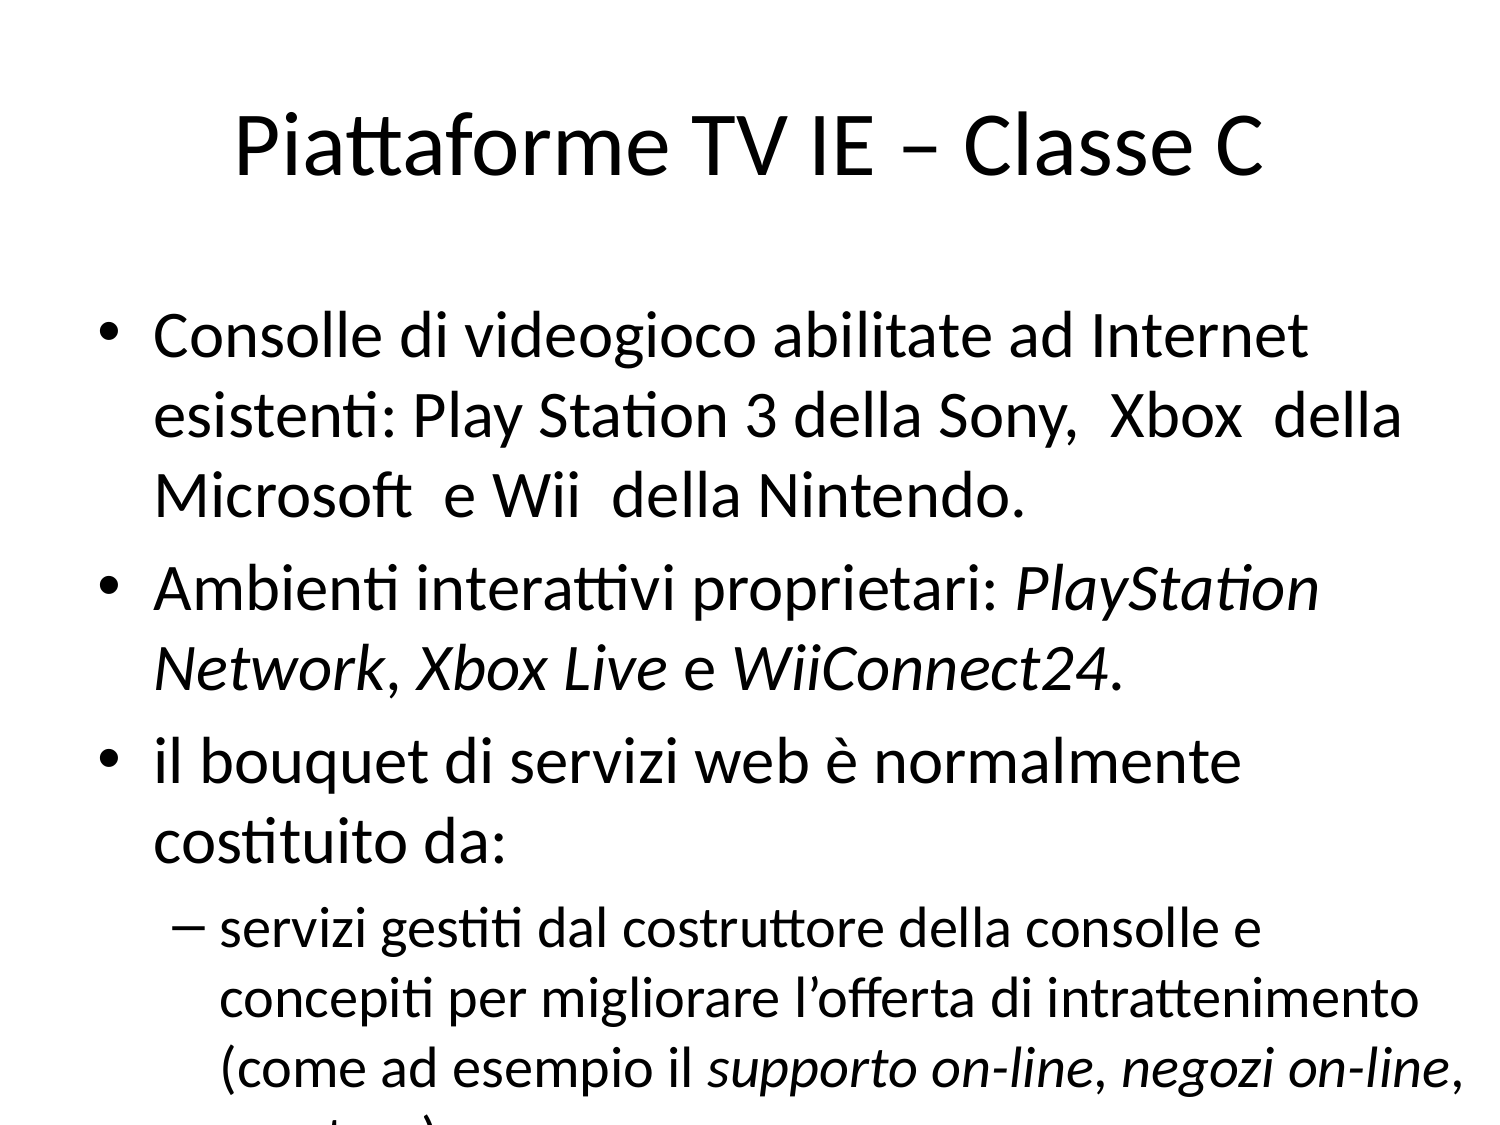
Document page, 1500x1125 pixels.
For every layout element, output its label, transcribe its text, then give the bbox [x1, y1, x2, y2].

title Piattaforme TV IE – Classe C [75, 45, 1425, 233]
list Consolle di videogioco abilitate ad Internet esistenti: Play Station 3 della Sony, Xbox della Microsoft e Wii della Nintendo. Ambienti interattivi proprietari: PlayStation Network, Xbox Live e WiiConnect24. il bouquet di servizi web è normalmente costituito da: servizi gestiti dal costruttore della consolle e concepiti per migliorare l’offerta di intrattenimento (come ad esempio il supporto on-line, negozi on-line, eccetera) servizi gestiti da altri fornitori di contenuti (social networking, YouTube, news, video streaming, eccetera). possibilità di navigazione libera (browsing) con l’adozione del browser Opera o suoi derivati. [82, 283, 1483, 1000]
